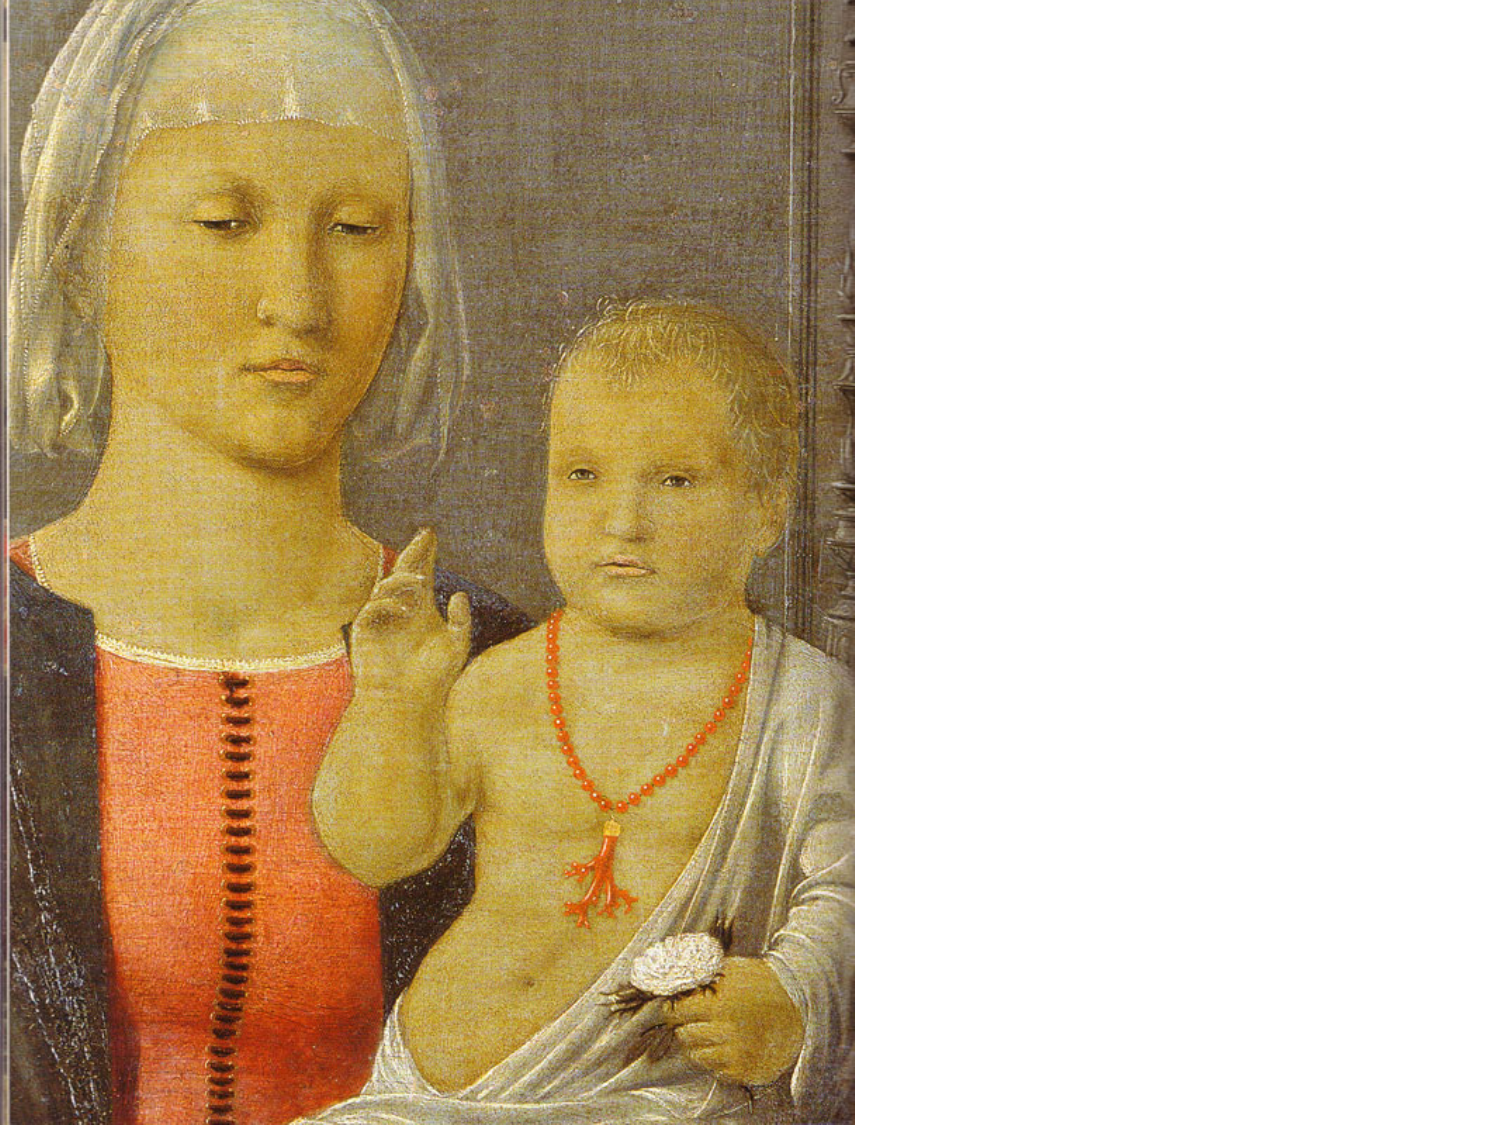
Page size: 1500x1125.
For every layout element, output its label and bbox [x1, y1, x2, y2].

picture [0, 0, 856, 1125]
